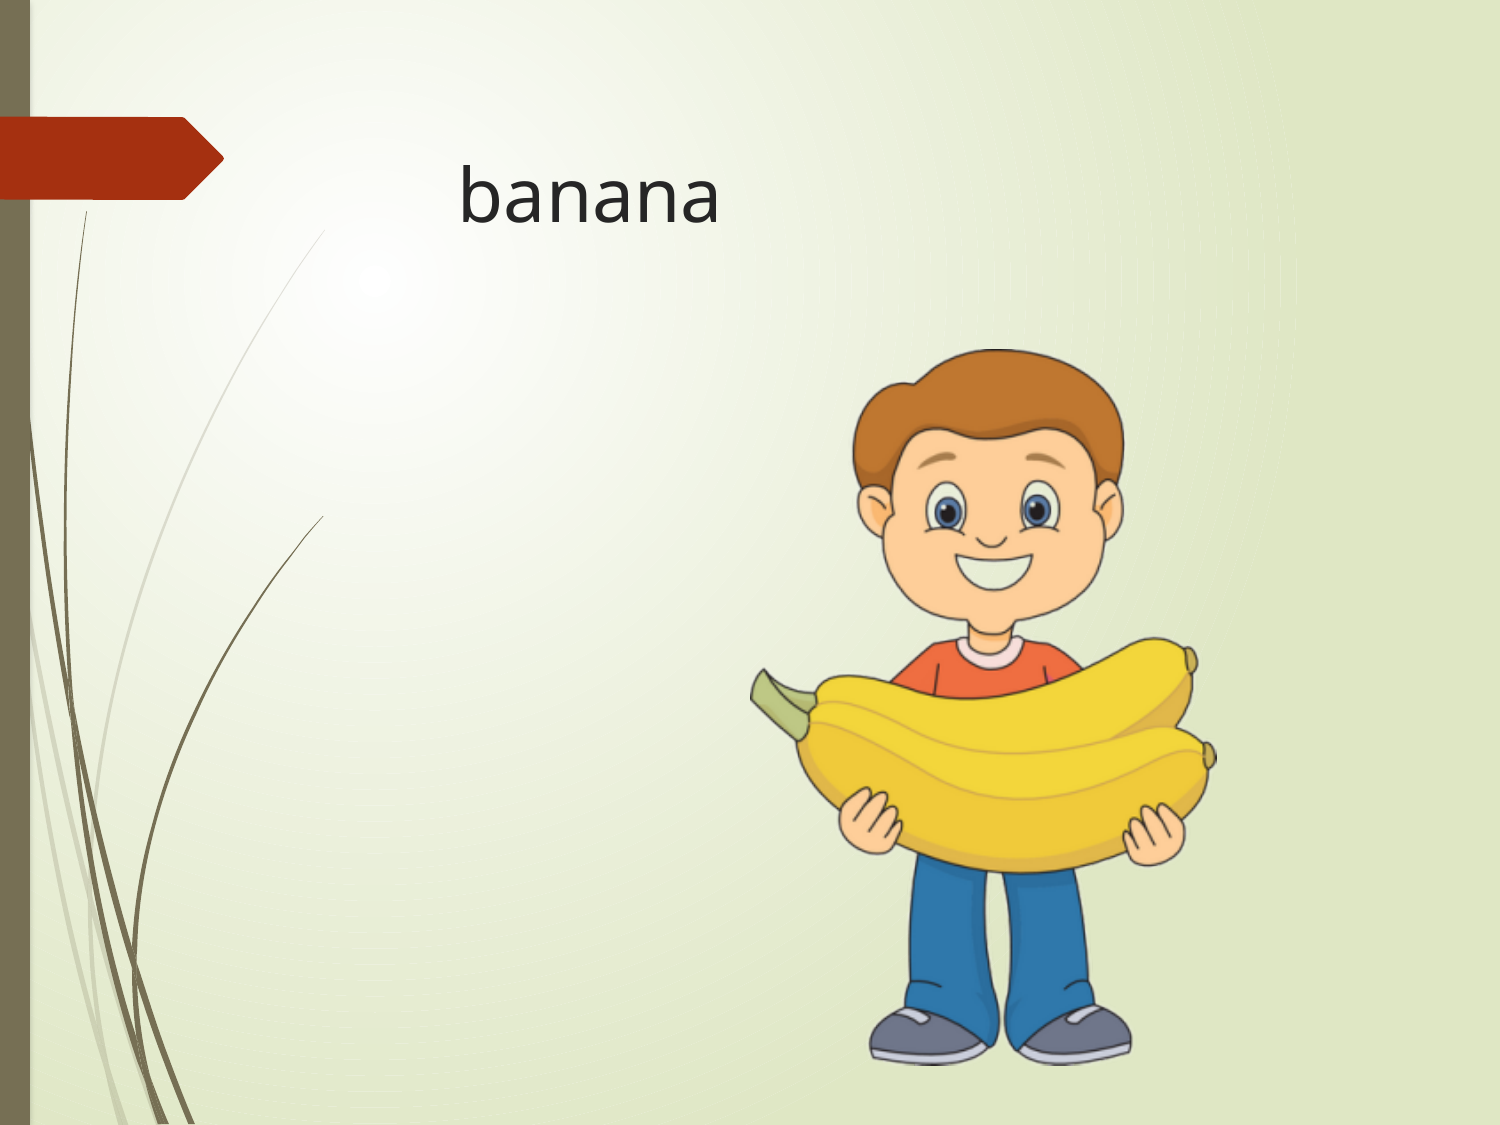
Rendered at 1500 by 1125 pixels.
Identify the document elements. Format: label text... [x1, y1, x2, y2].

title banana [442, 139, 1500, 350]
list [749, 349, 1218, 1066]
